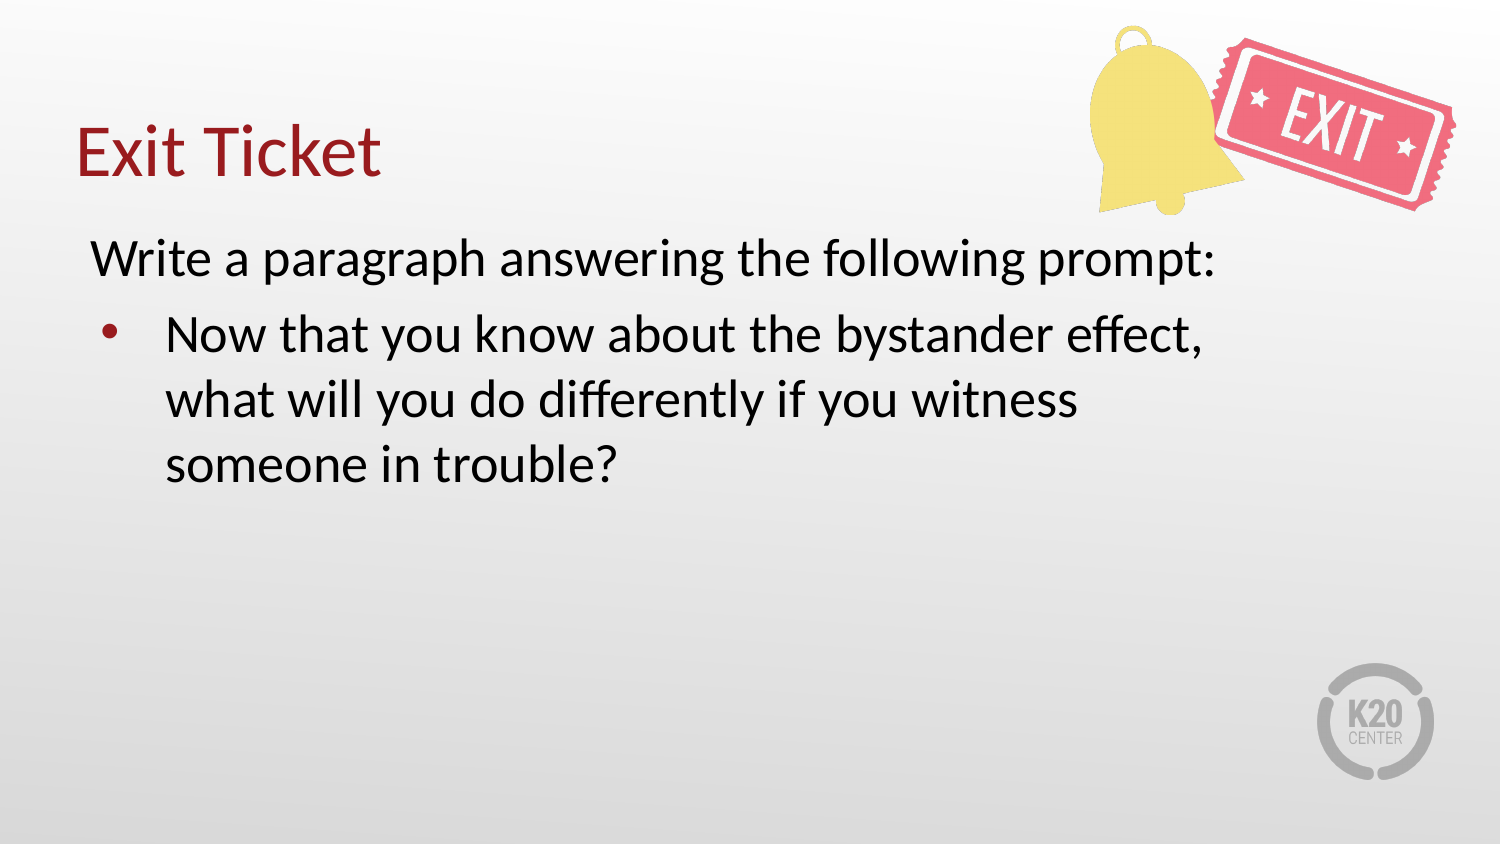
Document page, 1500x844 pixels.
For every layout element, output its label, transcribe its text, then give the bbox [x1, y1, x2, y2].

picture [1090, 25, 1457, 215]
list Write a paragraph answering the following prompt: Now that you know about the bystander effect, what will you do differently if you witness someone in trouble? [75, 214, 1254, 779]
title Exit Ticket [75, 50, 1085, 191]
picture [1300, 646, 1451, 797]
